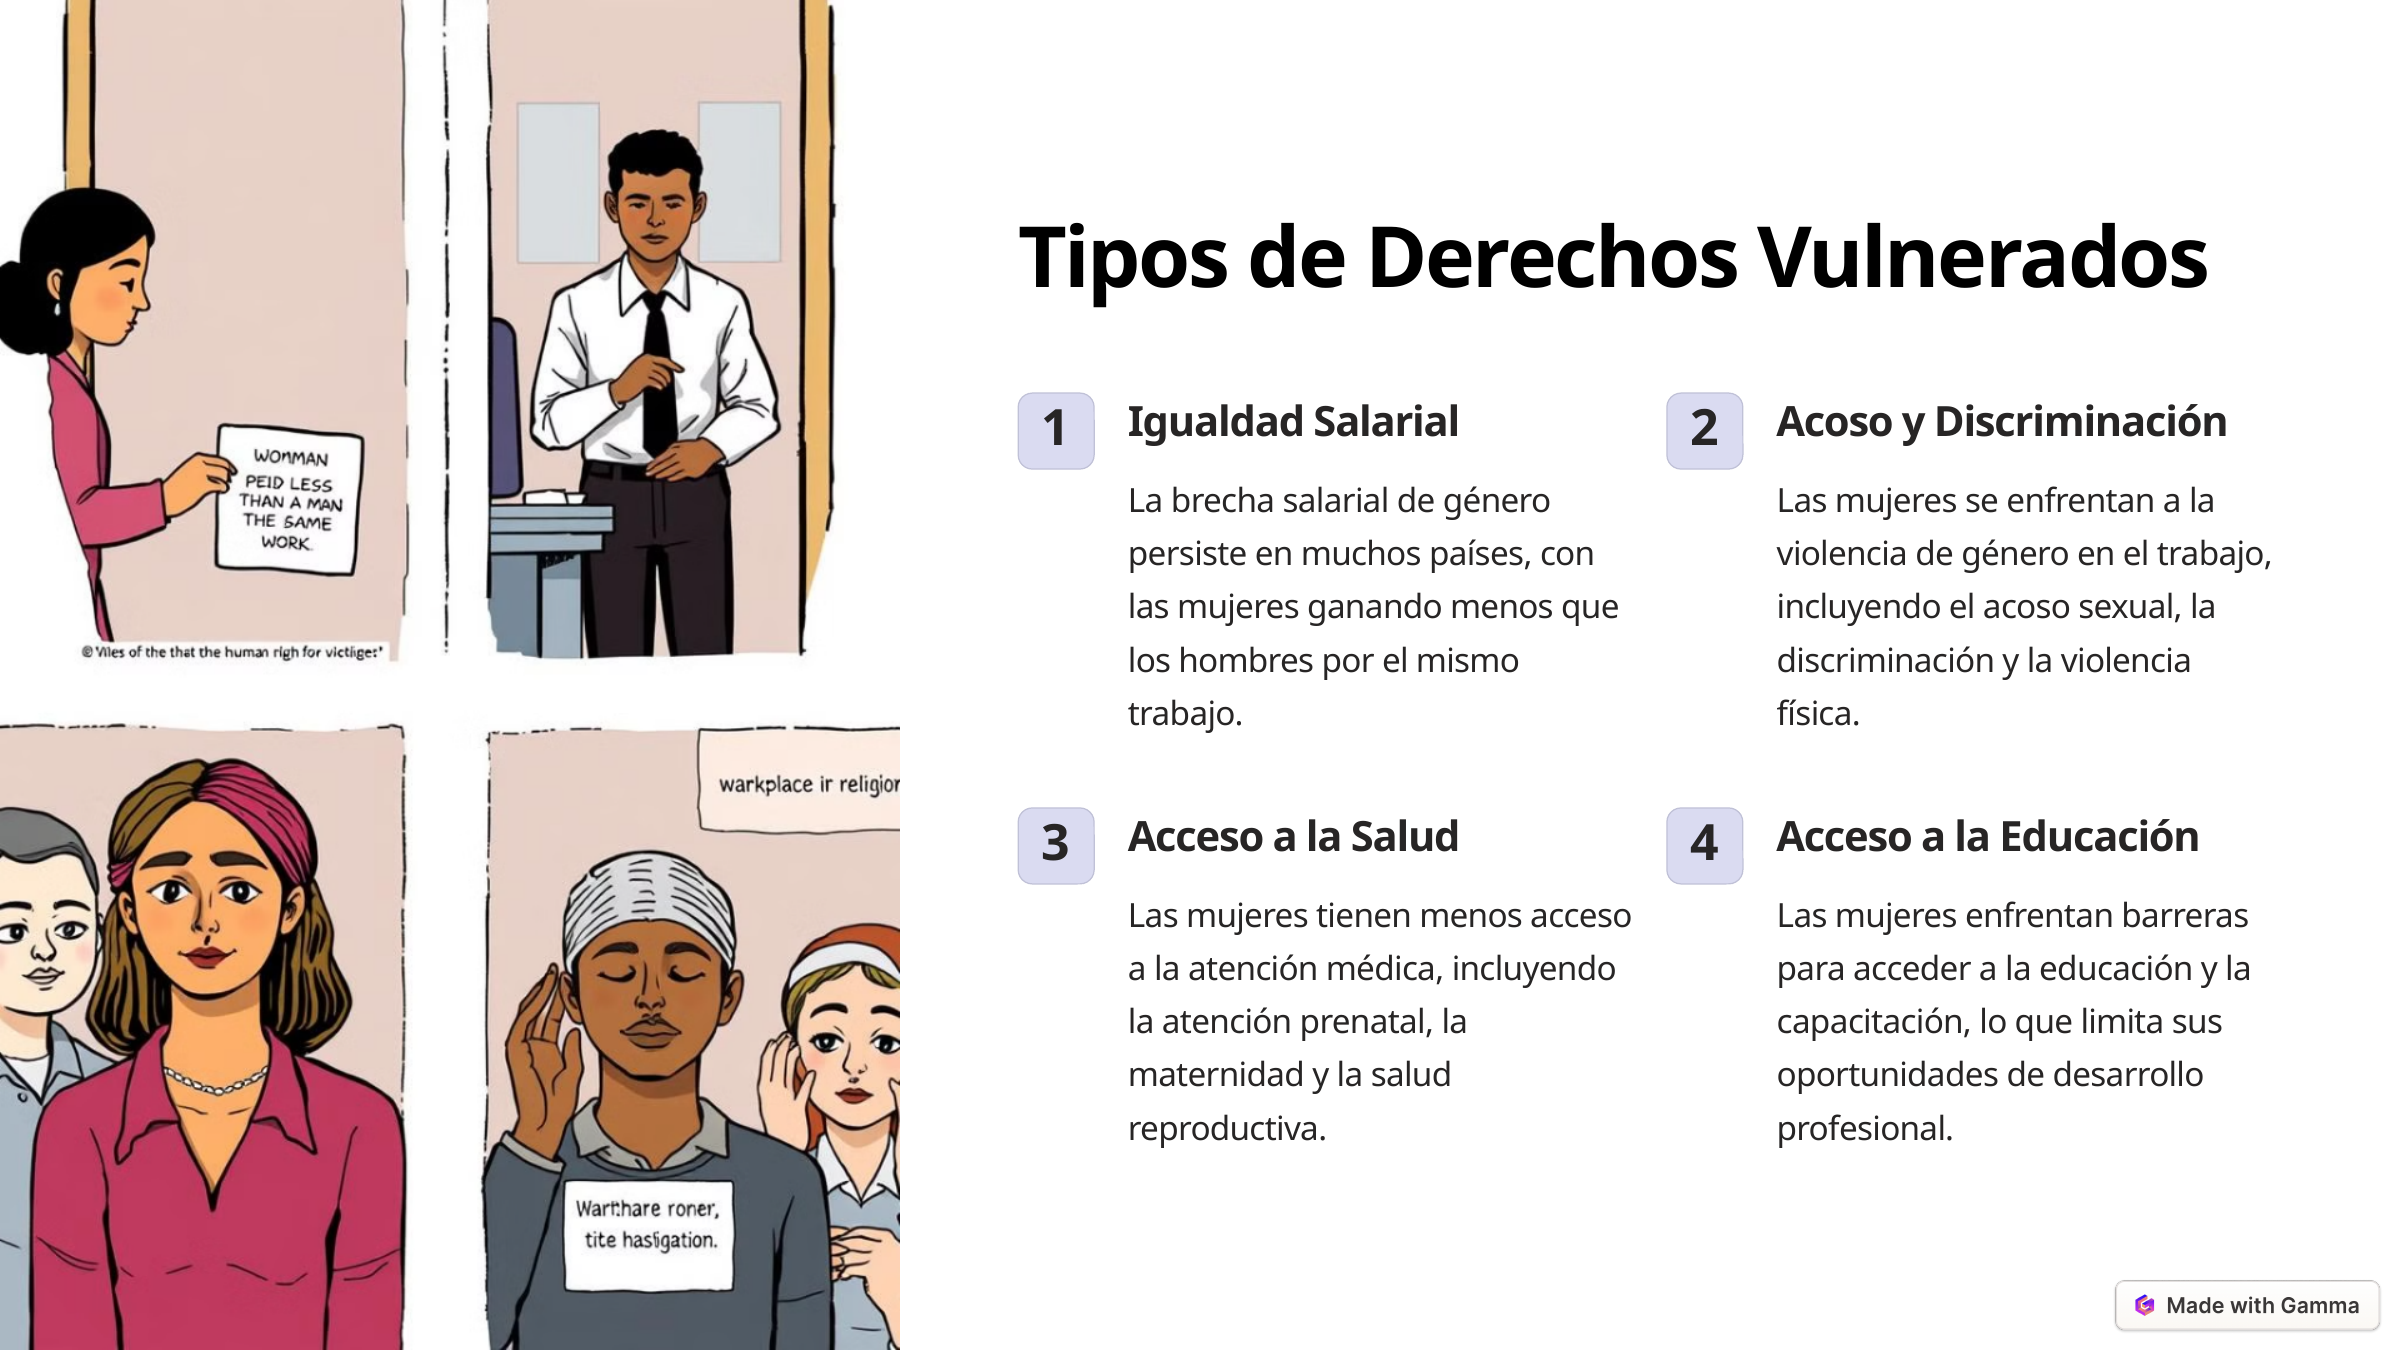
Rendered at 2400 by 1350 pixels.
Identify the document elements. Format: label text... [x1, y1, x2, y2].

picture [2106, 1271, 2389, 1339]
text_box 4 [1688, 820, 1722, 872]
text_box [1018, 807, 1095, 884]
text_box Las mujeres tienen menos acceso a la atención médica, incluyendo la atención prenatal, la maternidad y la salud reproductiva. [1127, 880, 1634, 1151]
text_box Acceso a la Salud [1127, 807, 1550, 861]
text_box Igualdad Salarial [1127, 393, 1550, 446]
text_box [1018, 393, 1095, 470]
text_box [1666, 807, 1743, 884]
text_box Las mujeres enfrentan barreras para acceder a la educación y la capacitación, lo que limita sus oportunidades de desarrollo profesional. [1776, 880, 2282, 1151]
text_box Las mujeres se enfrentan a la violencia de género en el trabajo, incluyendo el acoso sexual, la discriminación y la violencia física. [1776, 466, 2282, 737]
picture [0, 0, 900, 1350]
text_box 1 [1045, 405, 1067, 457]
text_box 3 [1040, 820, 1072, 872]
text_box La brecha salarial de género persiste en muchos países, con las mujeres ganando menos que los hombres por el mismo trabajo. [1127, 466, 1634, 737]
text_box 2 [1689, 405, 1721, 457]
text_box Acceso a la Educación [1776, 807, 2212, 861]
text_box [1666, 393, 1743, 470]
text_box Tipos de Derechos Vulnerados [1018, 198, 2213, 305]
text_box Acoso y Discriminación [1776, 393, 2233, 446]
